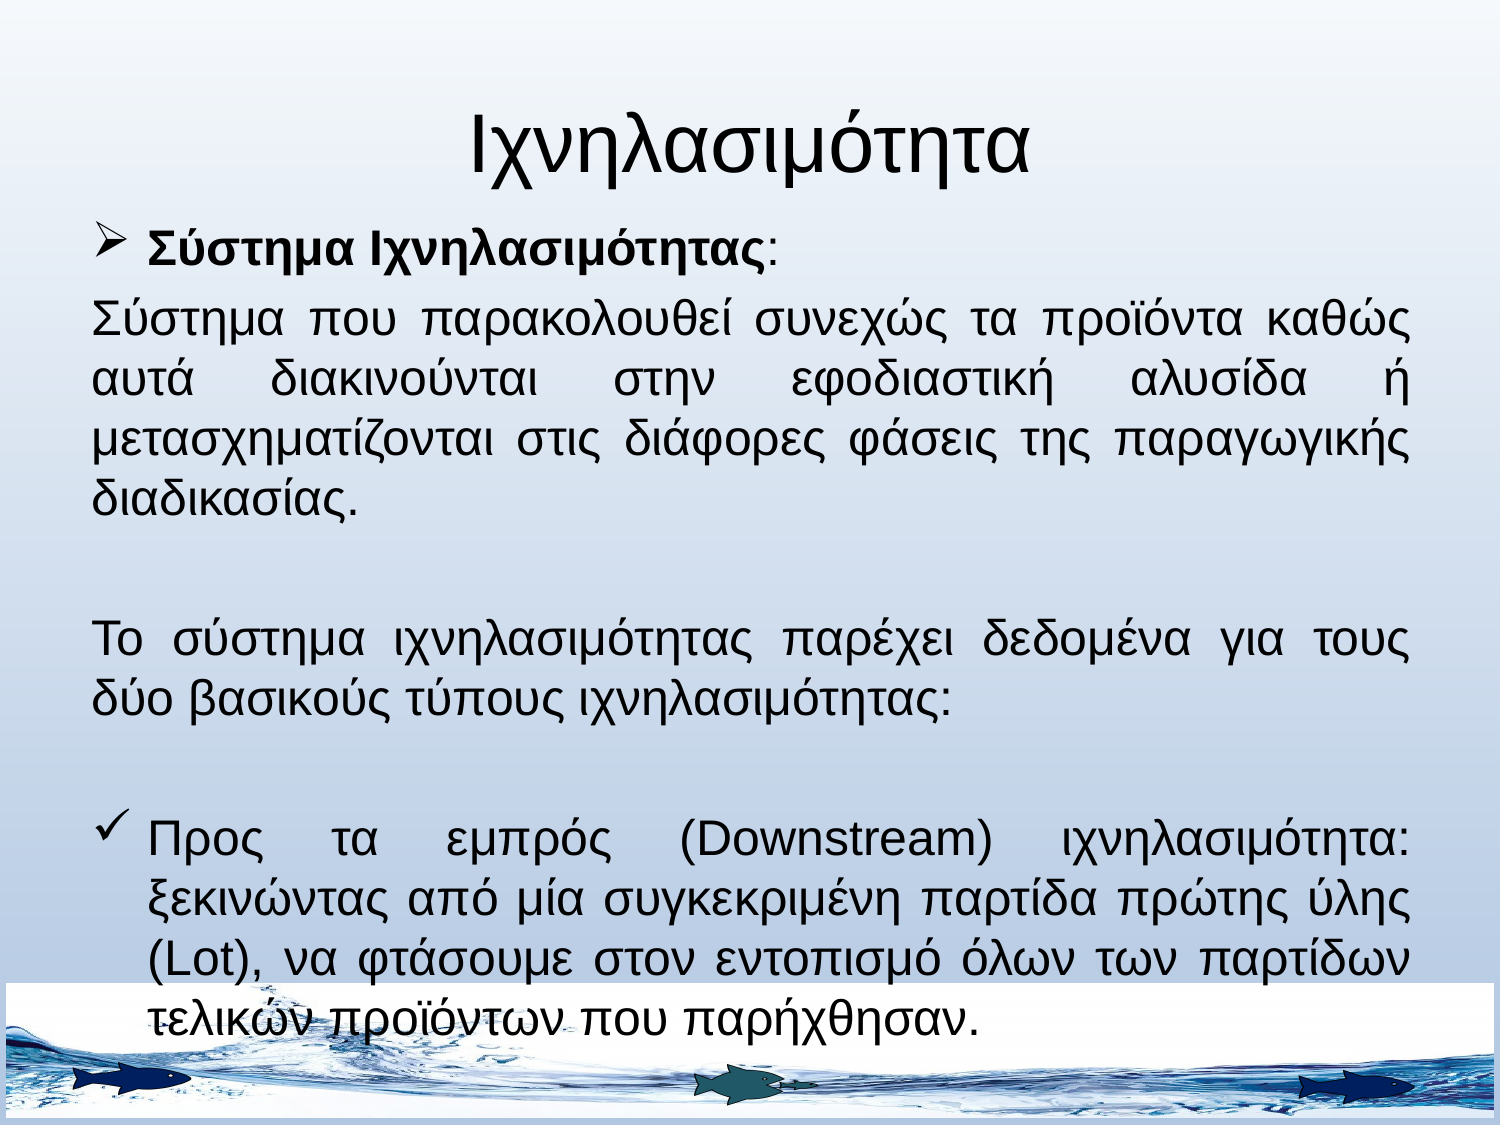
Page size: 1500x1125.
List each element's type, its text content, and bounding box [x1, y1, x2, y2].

title Ιχνηλασιμότητα [75, 45, 1425, 233]
list Σύστημα Ιχνηλασιμότητας: Σύστημα που παρακολουθεί συνεχώς τα προϊόντα καθώς αυτά διακινούνται στην εφοδιαστική αλυσίδα ή μετασχηματίζονται στις διάφορες φάσεις της παραγωγικής διαδικασίας. Το σύστημα ιχνηλασιμότητας παρέχει δεδομένα για τους δύο βασικούς τύπους ιχνηλασιμότητας: Προς τα εμπρός (Downstream) ιχνηλασιμότητα: ξεκινώντας από μία συγκεκριμένη παρτίδα πρώτης ύλης (Lot), να φτάσουμε στον εντοπισμό όλων των παρτίδων τελικών προϊόντων που παρήχθησαν. [76, 208, 1427, 981]
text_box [5, 982, 1495, 1125]
